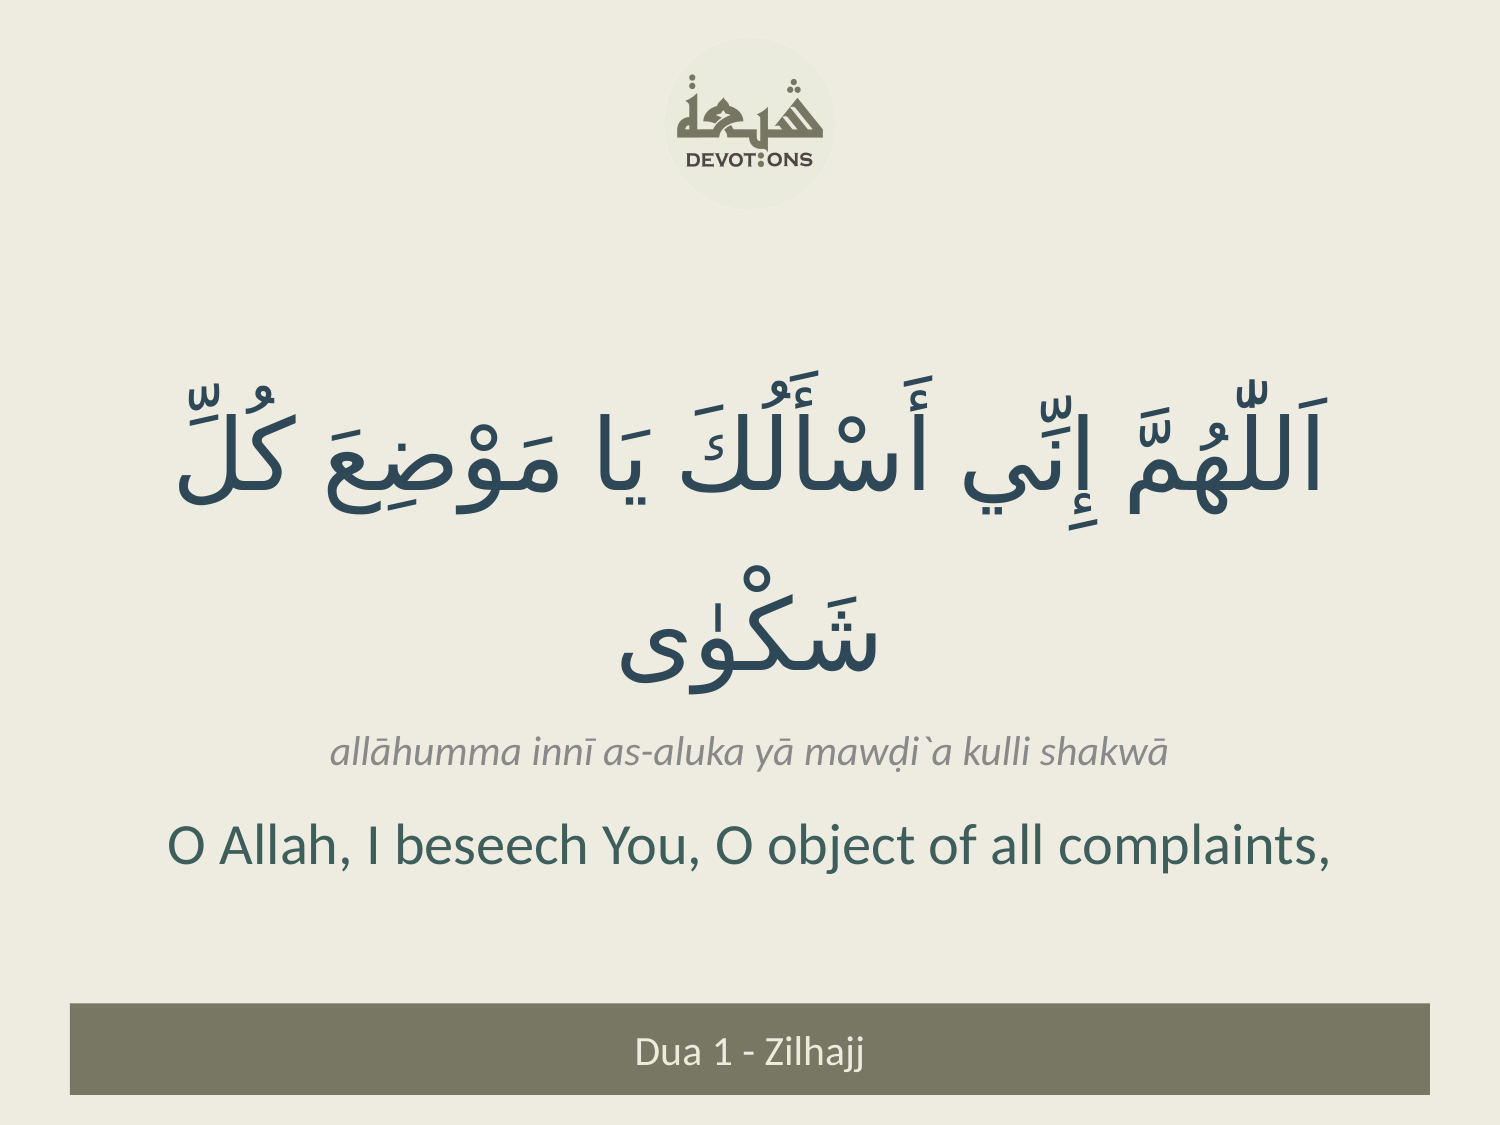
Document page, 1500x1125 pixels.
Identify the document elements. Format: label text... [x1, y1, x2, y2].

list Dua 1 - Zilhajj [69, 1003, 1430, 1095]
list اَللّٰهُمَّ إِنِّي أَسْأَلُكَ يَا مَوْضِعَ كُلِّ شَكْوٰى allāhumma innī as-aluka yā mawḍi`a kulli shakwā O Allah, I beseech You, O object of all complaints, [69, 203, 1430, 1003]
picture [656, 29, 844, 203]
